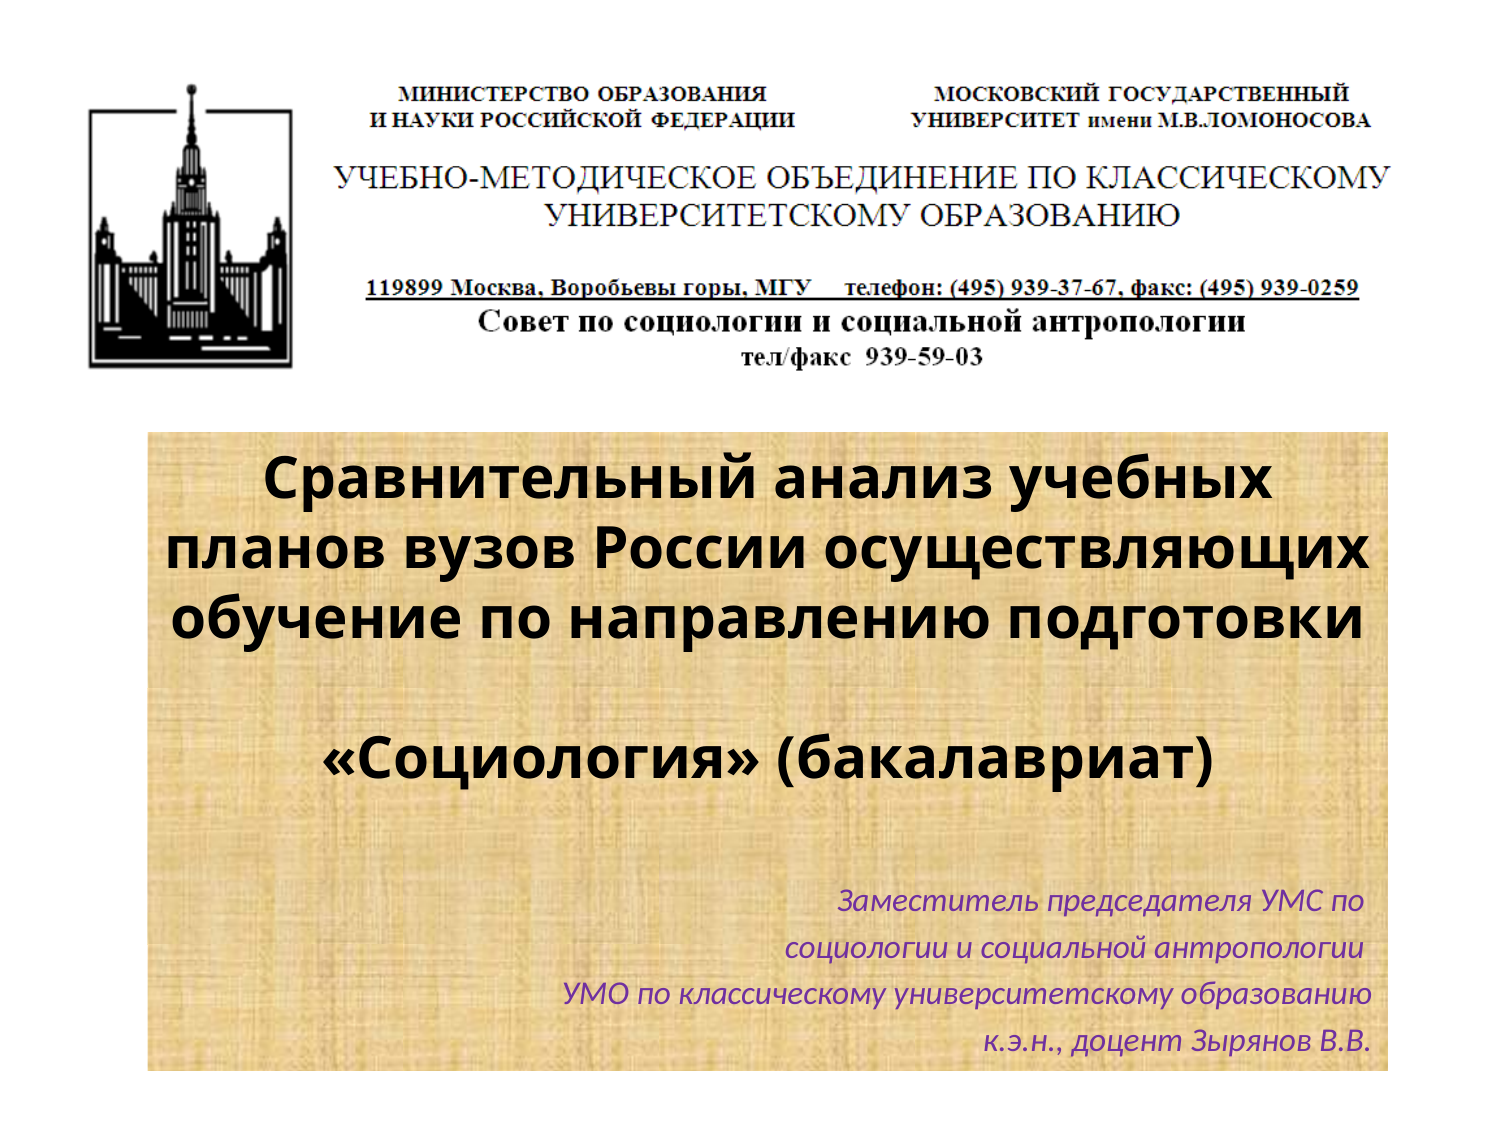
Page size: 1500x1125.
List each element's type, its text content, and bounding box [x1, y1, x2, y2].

picture [64, 66, 1418, 389]
subtitle Сравнительный анализ учебных планов вузов России осуществляющих обучение по направлению подготовки «Социология» (бакалавриат) Заместитель председателя УМС по социологии и социальной антропологии УМО по классическому университетскому образованию к.э.н., доцент Зырянов В.В. [147, 432, 1388, 1071]
title [112, 420, 1388, 591]
